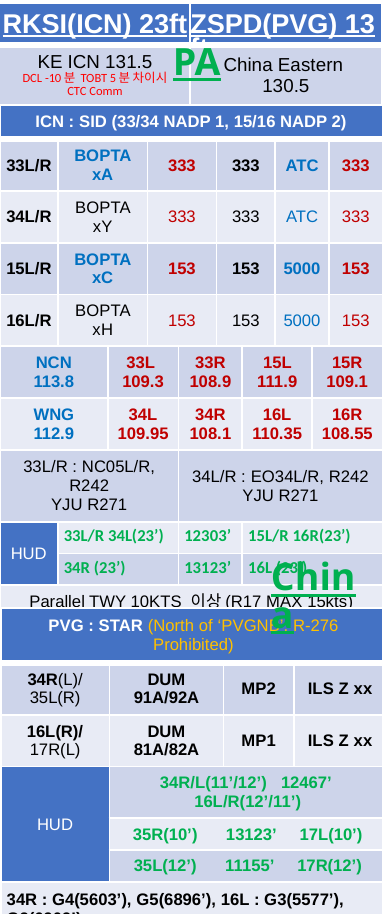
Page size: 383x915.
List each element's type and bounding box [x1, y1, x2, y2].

table_cell [59, 244, 147, 294]
table_cell [1, 192, 57, 242]
table_cell [276, 295, 328, 345]
table_cell [295, 666, 382, 714]
table_cell [330, 244, 382, 294]
table_cell [179, 554, 241, 584]
table_cell [330, 295, 382, 345]
table_cell [2, 666, 109, 714]
table_cell [243, 523, 382, 553]
table_cell [110, 819, 382, 849]
table_cell [1, 399, 107, 449]
table_cell [217, 192, 274, 242]
table_cell [276, 244, 328, 294]
table_cell [313, 347, 382, 397]
table_cell [243, 554, 270, 584]
table_cell [224, 716, 293, 766]
table_cell [2, 716, 109, 766]
table_cell [243, 399, 311, 449]
table_cell [59, 192, 147, 242]
table_cell [59, 295, 147, 345]
table_cell [148, 192, 216, 242]
table_cell [1, 523, 57, 584]
table_cell [243, 347, 311, 397]
table_header [2, 609, 382, 660]
table_cell [110, 666, 223, 714]
table_cell [276, 142, 328, 190]
table_cell [1, 586, 382, 607]
text_box [143, 37, 250, 89]
table_cell [148, 295, 216, 345]
table_cell [295, 716, 382, 766]
table_cell [179, 451, 382, 521]
table_cell [217, 142, 274, 190]
table_header [1, 106, 382, 136]
table_cell [59, 523, 178, 553]
table_cell [377, 554, 382, 584]
table_cell [2, 883, 382, 914]
table_cell [1, 244, 57, 294]
table_cell [191, 48, 381, 104]
table_cell [148, 142, 216, 190]
table_cell [148, 244, 216, 294]
table_cell [330, 192, 382, 242]
table_cell [1, 451, 178, 521]
table_cell [179, 523, 241, 553]
table_cell [217, 295, 274, 345]
table_cell [110, 716, 223, 766]
table_cell [59, 554, 178, 584]
table_cell [276, 192, 328, 242]
table_cell [59, 142, 147, 190]
table_cell [109, 347, 178, 397]
text_box [270, 553, 377, 605]
table_cell [110, 767, 382, 817]
table_header [191, 4, 381, 42]
table_cell [217, 244, 274, 294]
table_cell [330, 142, 382, 190]
table_cell [0, 48, 189, 104]
table_cell [1, 295, 57, 345]
table_cell [1, 142, 57, 190]
table_cell [179, 347, 241, 397]
table_cell [224, 666, 293, 714]
table_cell [179, 399, 241, 449]
table_cell [1, 347, 107, 397]
table_cell [313, 399, 382, 449]
table_cell [110, 851, 382, 881]
table_header [0, 4, 189, 42]
table_cell [2, 767, 109, 881]
table_cell [109, 399, 178, 449]
